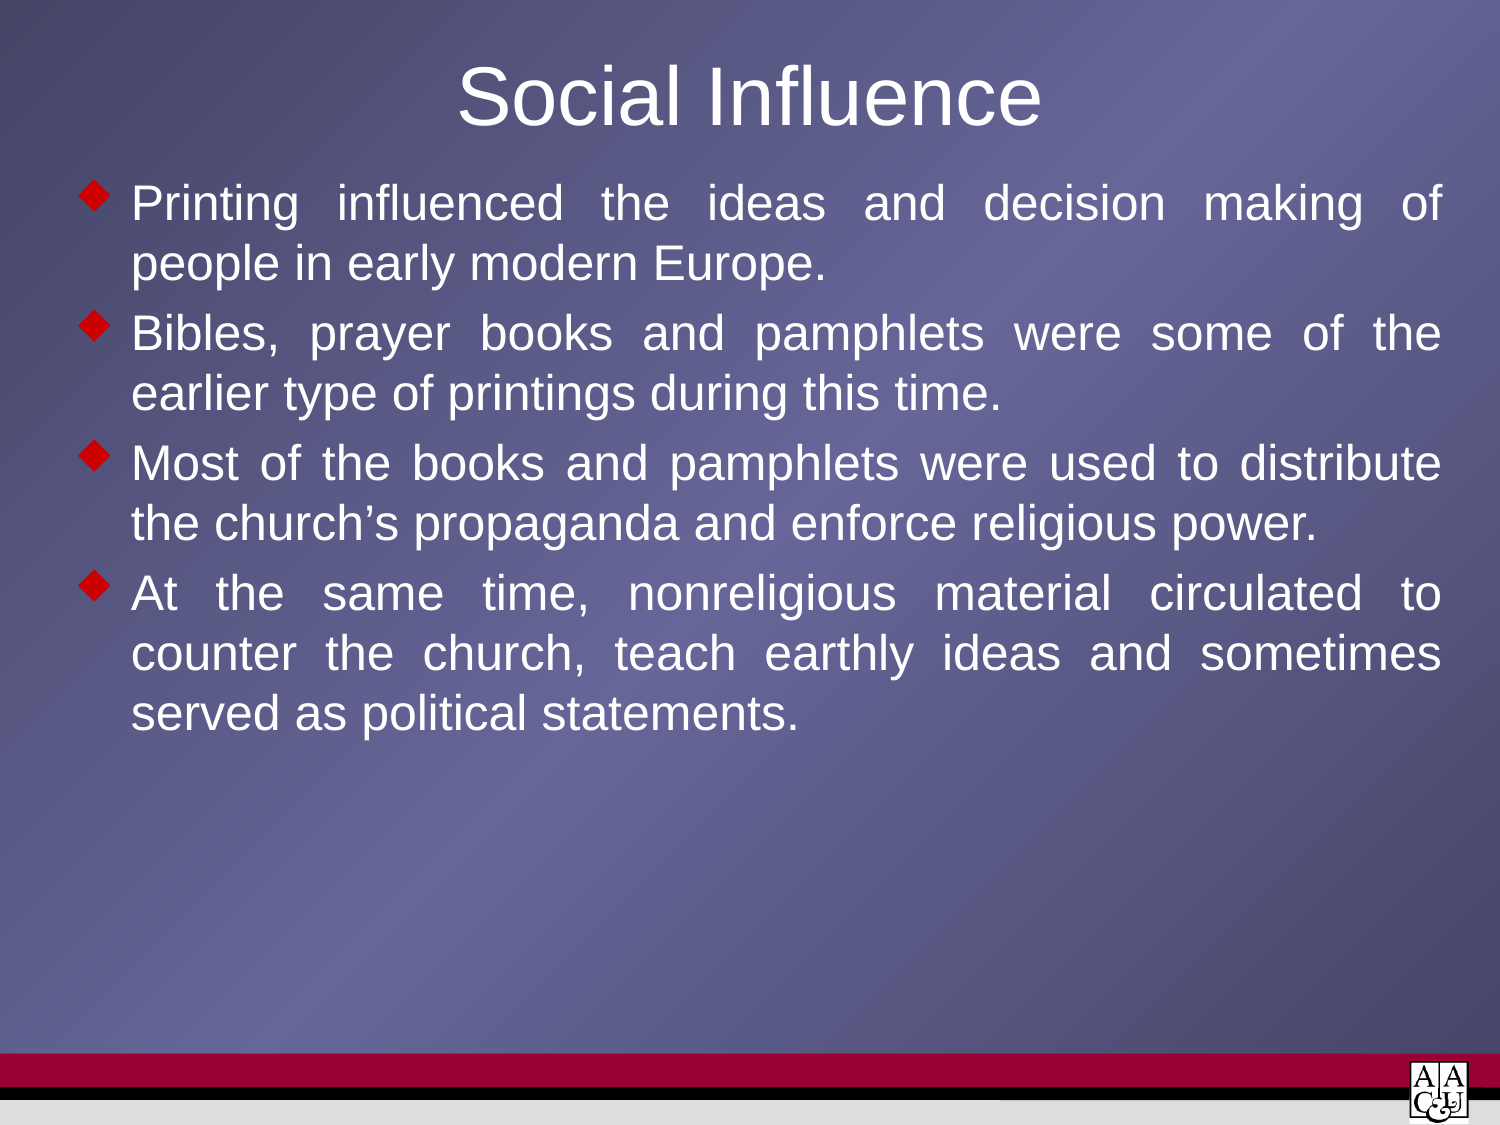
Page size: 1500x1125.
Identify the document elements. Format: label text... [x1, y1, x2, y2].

list Printing influenced the ideas and decision making of people in early modern Europe. Bibles, prayer books and pamphlets were some of the earlier type of printings during this time. Most of the books and pamphlets were used to distribute the church’s propaganda and enforce religious power. At the same time, nonreligious material circulated to counter the church, teach earthly ideas and sometimes served as political statements. [59, 163, 1459, 1031]
title Social Influence [112, 33, 1388, 163]
picture [1409, 1060, 1469, 1124]
